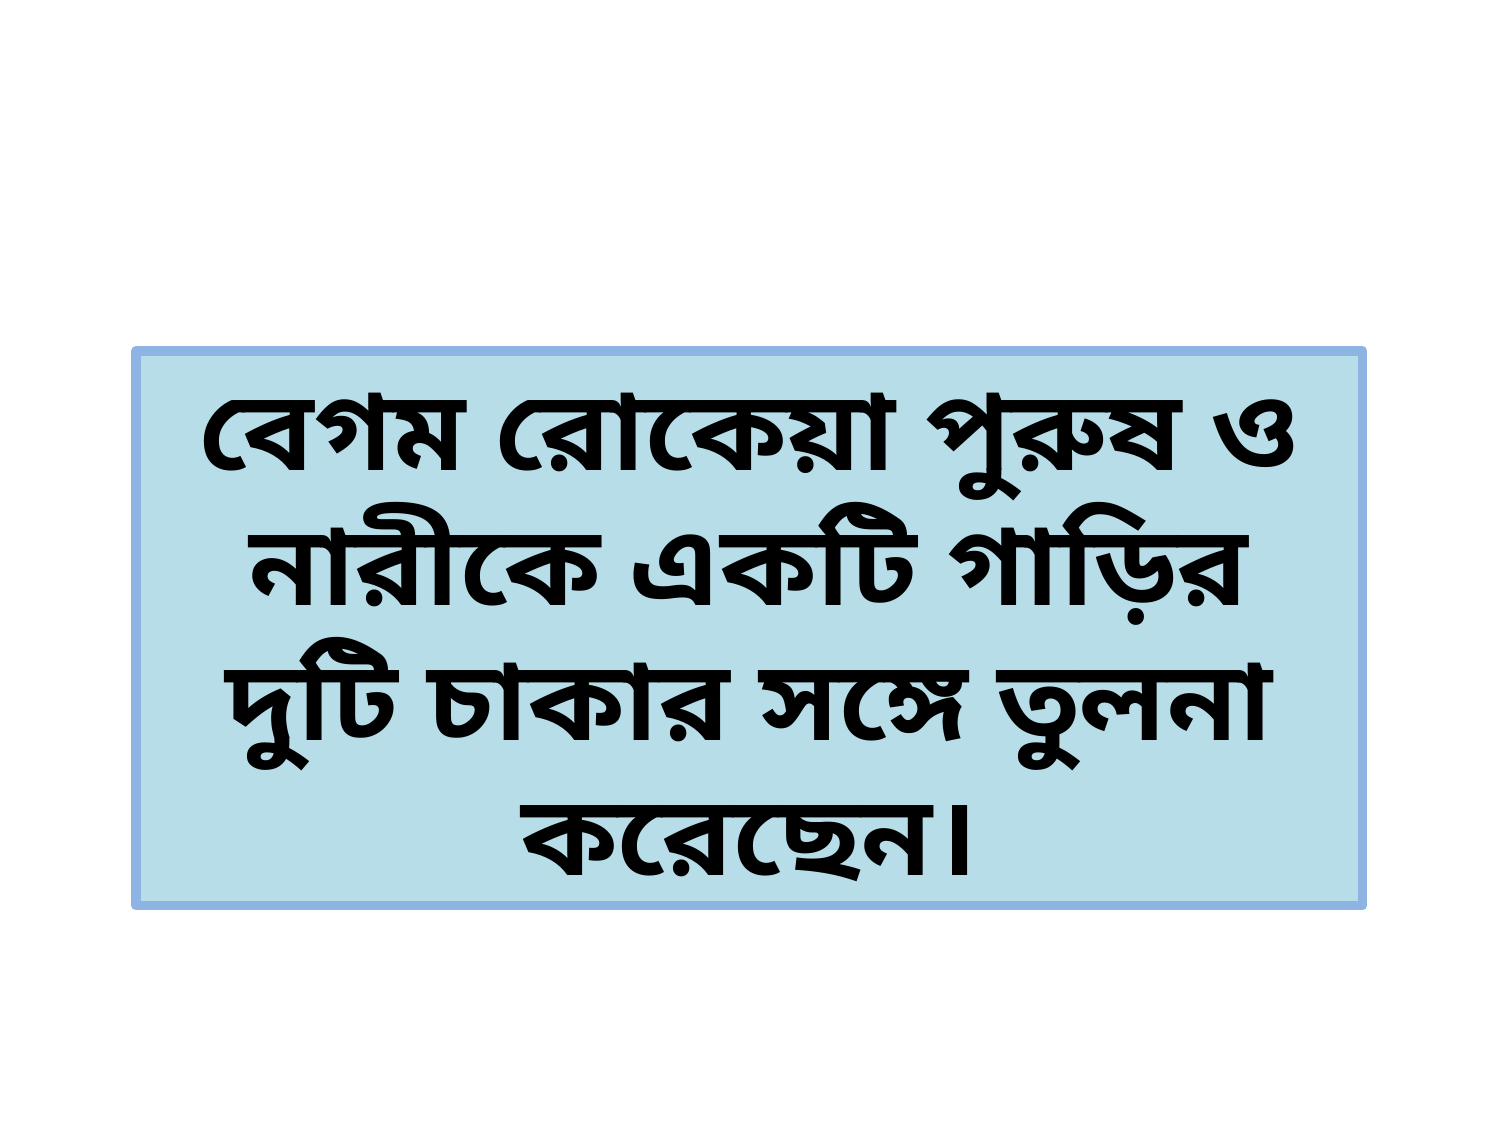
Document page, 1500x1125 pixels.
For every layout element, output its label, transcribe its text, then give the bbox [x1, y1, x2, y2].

text_box বেগম রোকেয়া পুরুষ ও নারীকে একটি গাড়ির দুটি চাকার সঙ্গে তুলনা করেছেন। [136, 350, 1363, 906]
